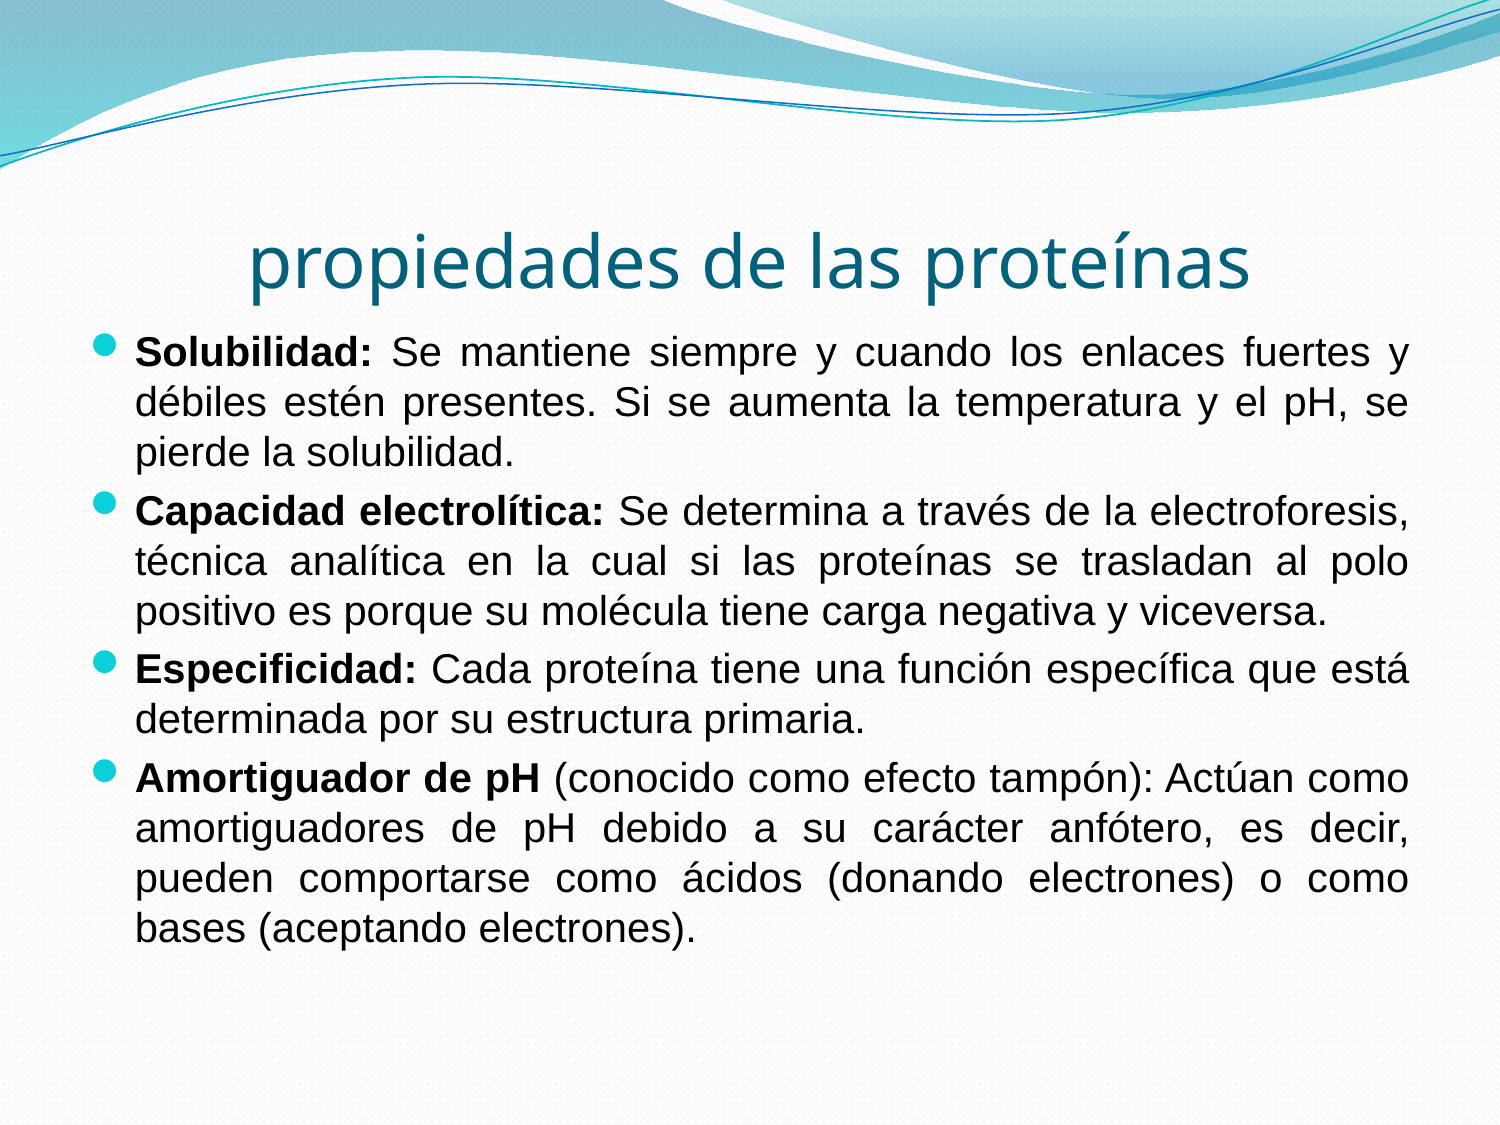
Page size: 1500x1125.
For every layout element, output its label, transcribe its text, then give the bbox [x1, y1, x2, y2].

title propiedades de las proteínas [75, 115, 1425, 303]
list Solubilidad: Se mantiene siempre y cuando los enlaces fuertes y débiles estén presentes. Si se aumenta la temperatura y el pH, se pierde la solubilidad. Capacidad electrolítica: Se determina a través de la electroforesis, técnica analítica en la cual si las proteínas se trasladan al polo positivo es porque su molécula tiene carga negativa y viceversa. Especificidad: Cada proteína tiene una función específica que está determinada por su estructura primaria. Amortiguador de pH (conocido como efecto tampón): Actúan como amortiguadores de pH debido a su carácter anfótero, es decir, pueden comportarse como ácidos (donando electrones) o como bases (aceptando electrones). [75, 317, 1425, 1038]
